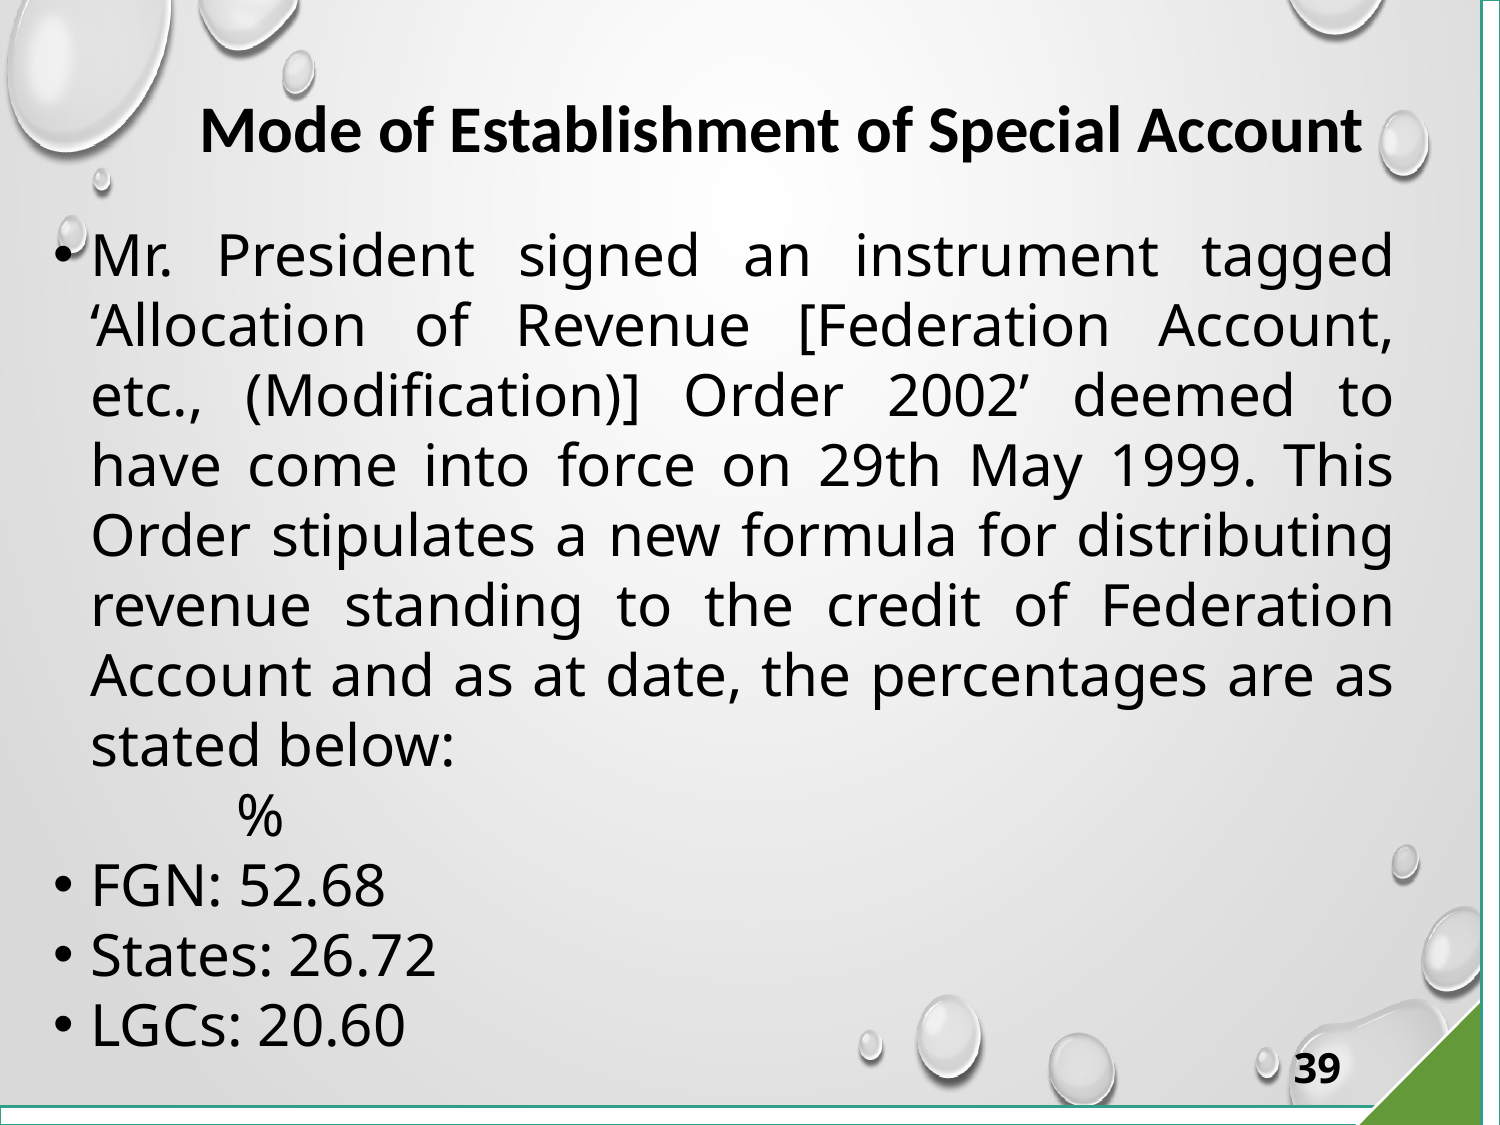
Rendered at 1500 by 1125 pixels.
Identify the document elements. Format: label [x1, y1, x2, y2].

text_box [0, 0, 1500, 1125]
